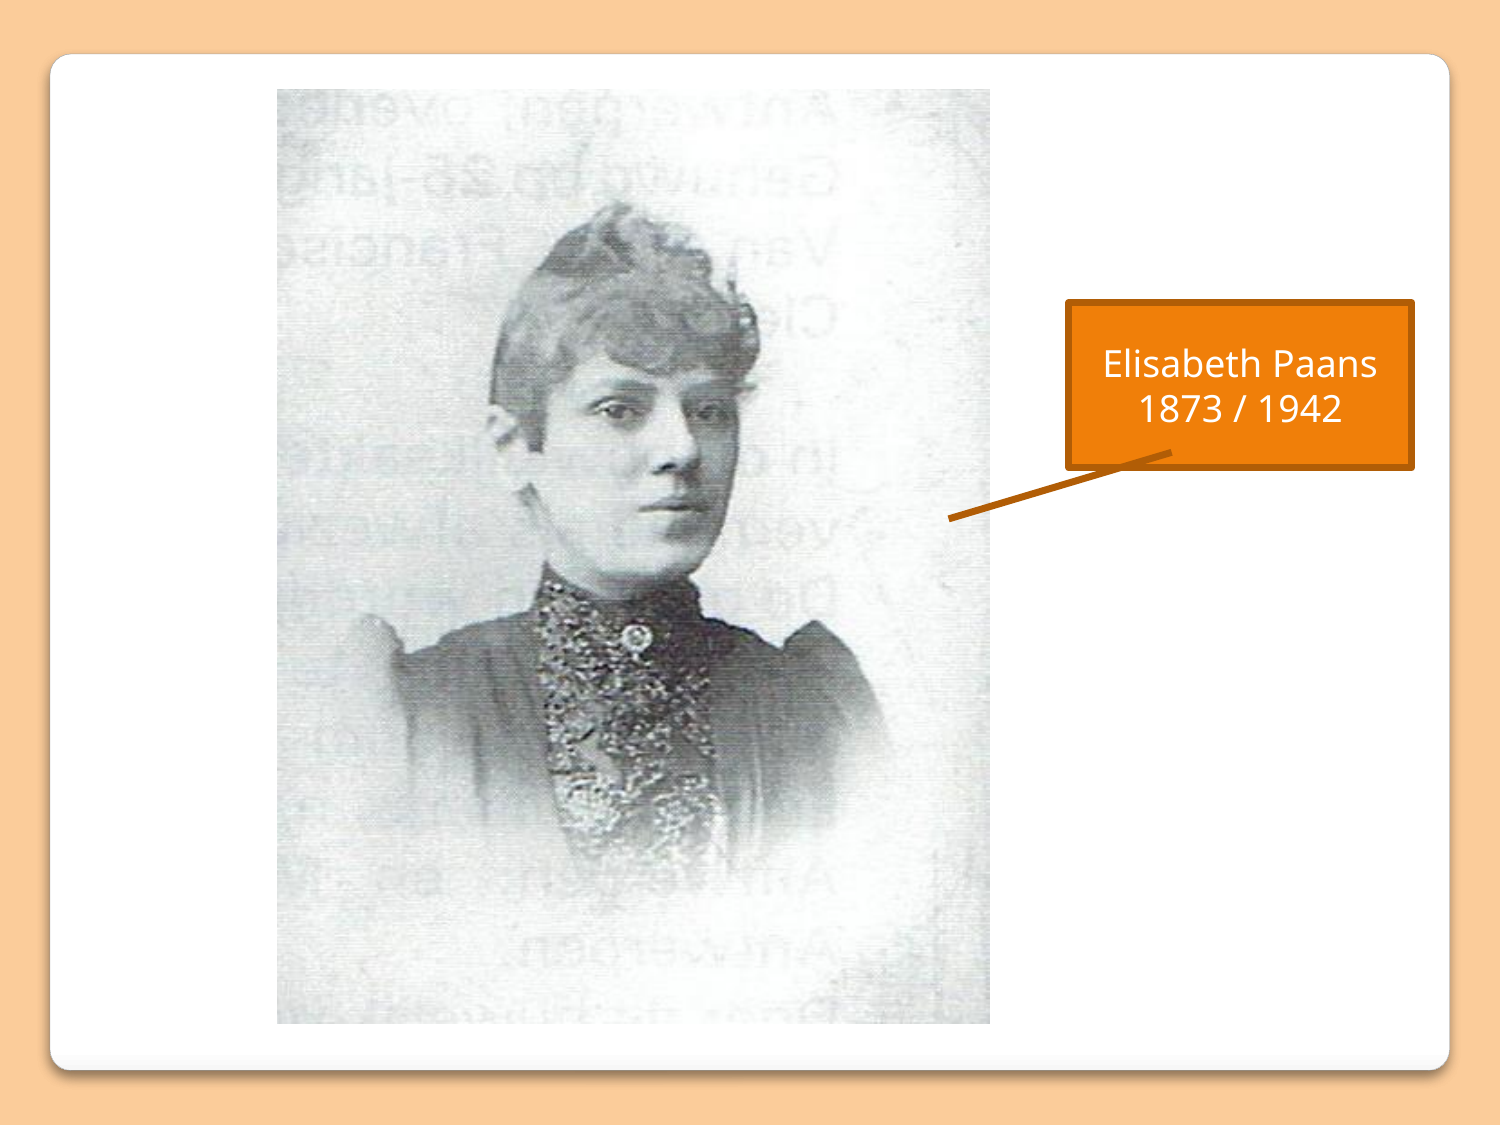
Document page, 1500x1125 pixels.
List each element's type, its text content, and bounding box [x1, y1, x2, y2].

picture [277, 89, 990, 1024]
text_box Elisabeth Paans 1873 / 1942 [995, 299, 1415, 509]
